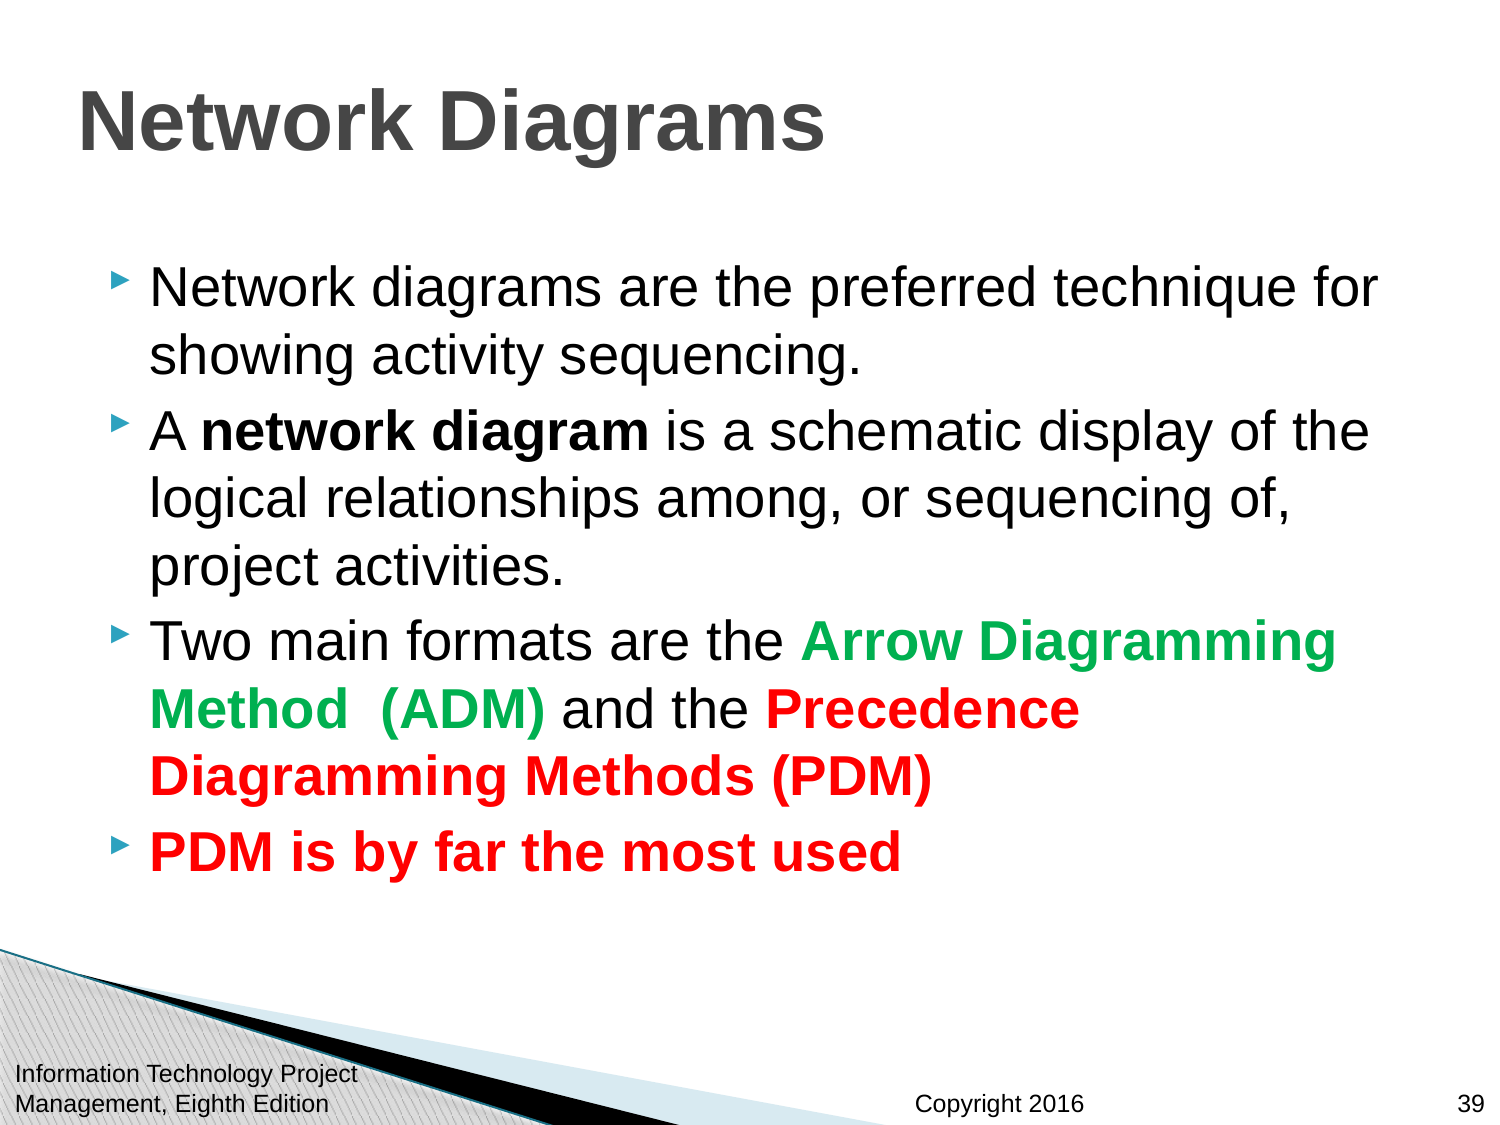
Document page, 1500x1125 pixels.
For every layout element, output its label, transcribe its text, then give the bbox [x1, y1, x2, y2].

slide_number 39 [1408, 1065, 1500, 1125]
list Network diagrams are the preferred technique for showing activity sequencing. A network diagram is a schematic display of the logical relationships among, or sequencing of, project activities. Two main formats are the Arrow Diagramming Method (ADM) and the Precedence Diagramming Methods (PDM) PDM is by far the most used [74, 242, 1426, 986]
title Network Diagrams [62, 45, 1425, 188]
